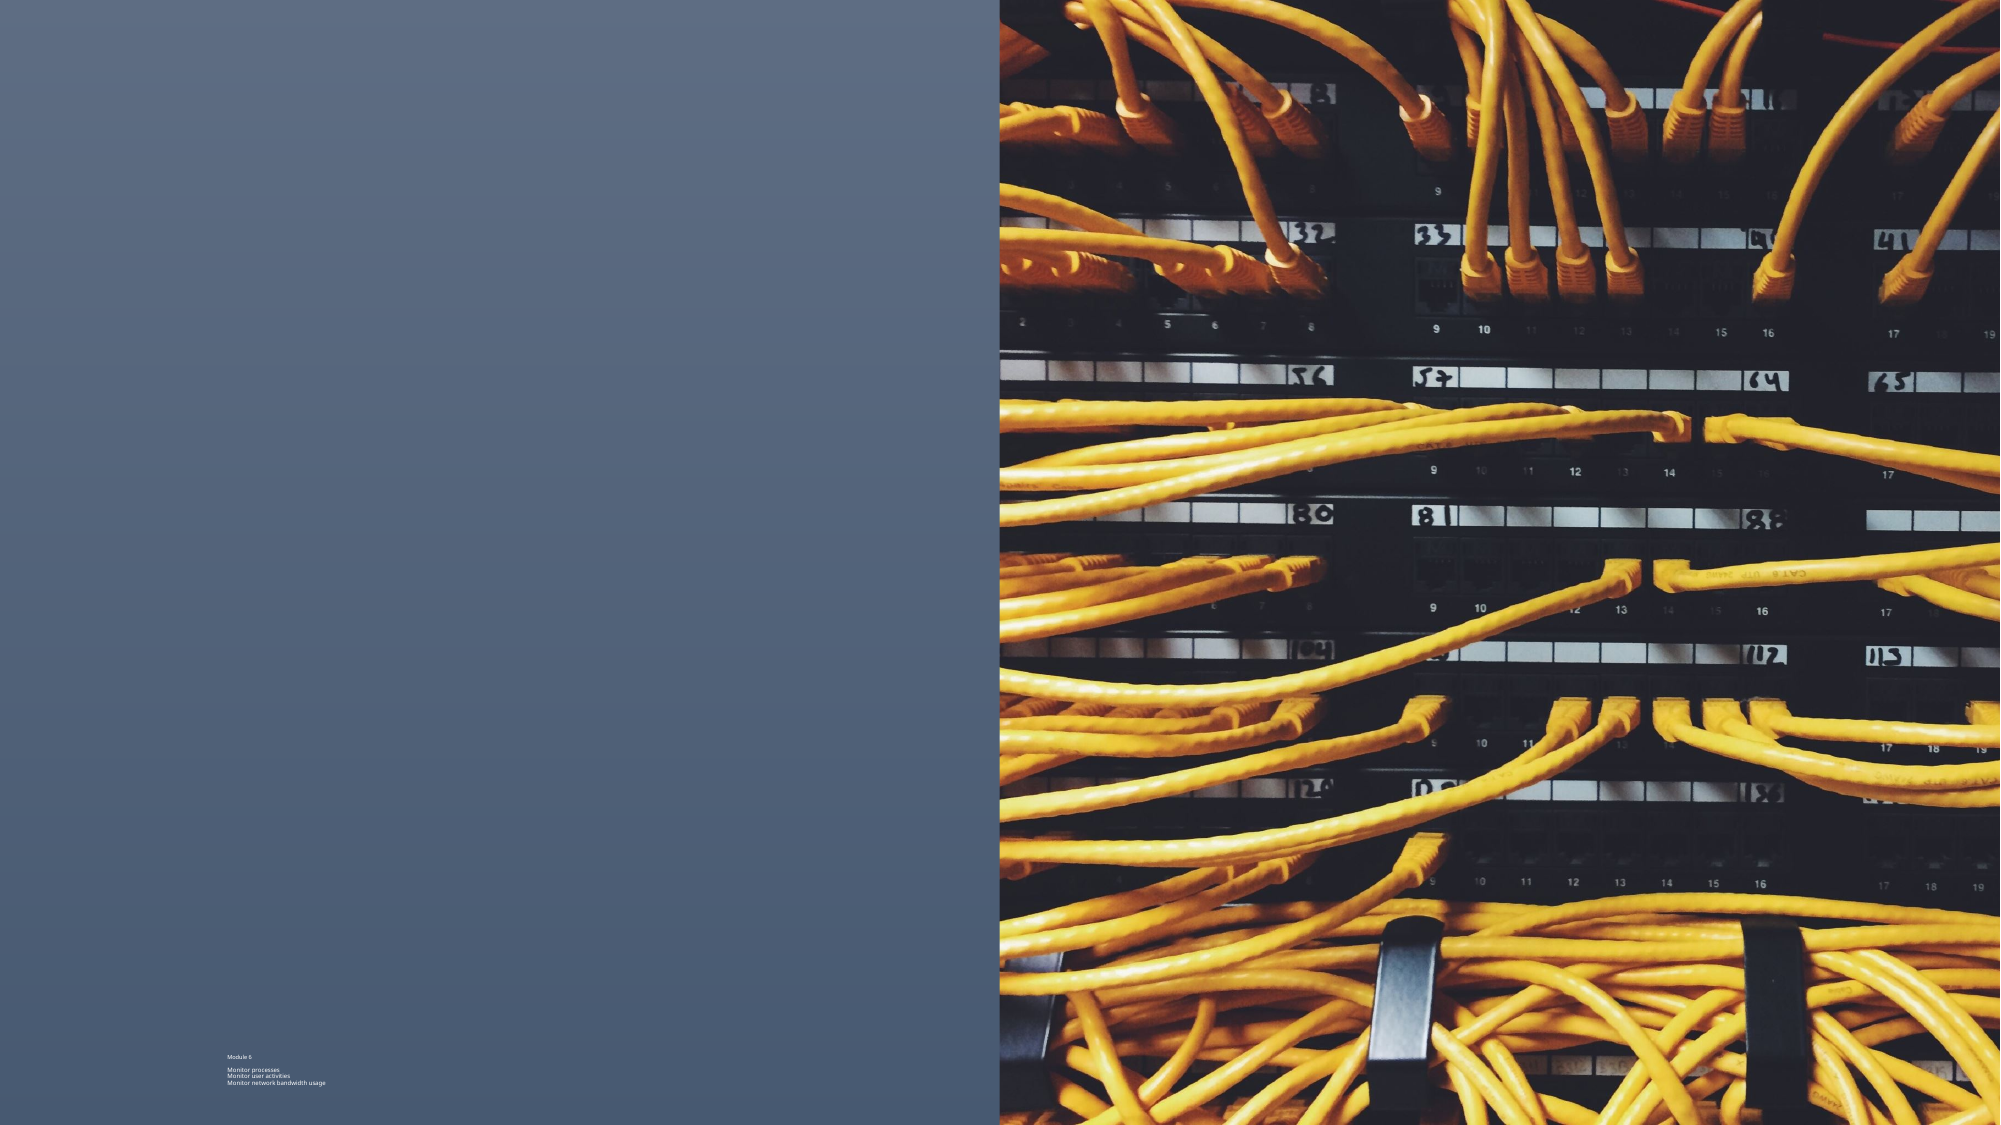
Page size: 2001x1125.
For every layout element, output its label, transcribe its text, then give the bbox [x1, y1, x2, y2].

title Module 6 Monitor processes Monitor user activities Monitor network bandwidth usage [212, 1041, 999, 1125]
picture [999, 0, 2000, 1125]
